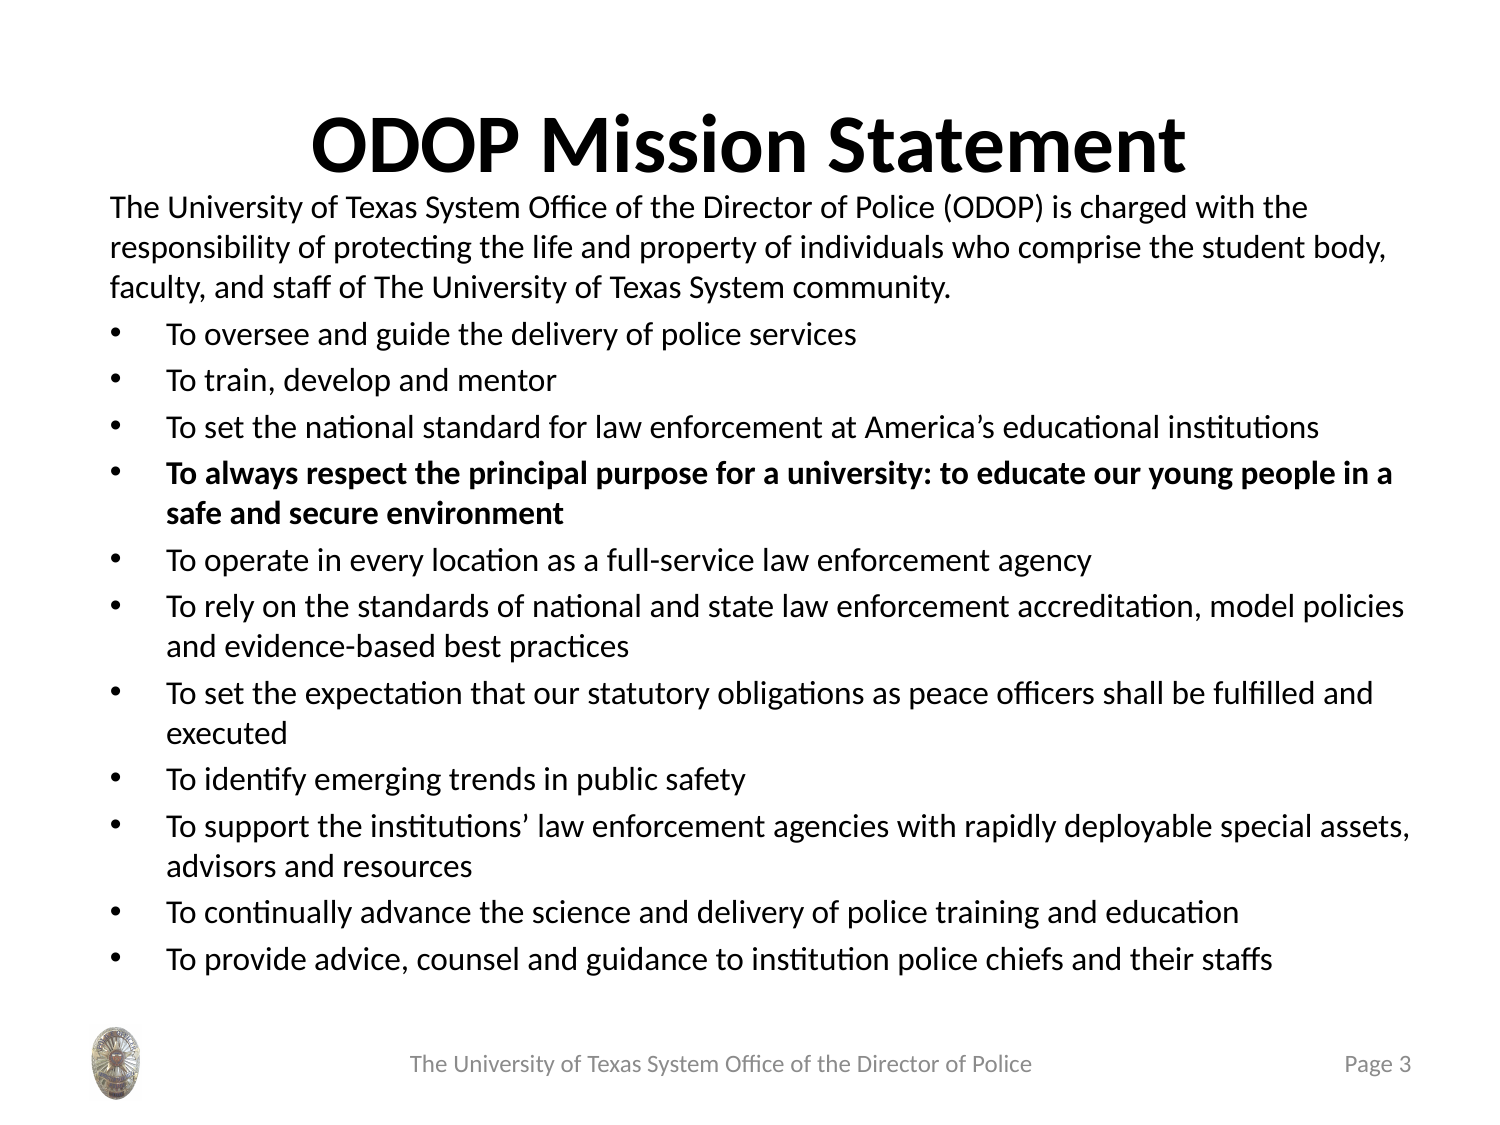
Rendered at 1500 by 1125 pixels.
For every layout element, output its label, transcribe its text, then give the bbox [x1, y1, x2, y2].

slide_number Page 3 [1112, 1032, 1427, 1093]
footer The University of Texas System Office of the Director of Police [389, 1024, 1115, 1101]
title ODOP Mission Statement [75, 45, 1425, 233]
picture [89, 1024, 142, 1101]
text_box The University of Texas System Office of the Director of Police (ODOP) is charged with the responsibility of protecting the life and property of individuals who comprise the student body, faculty, and staff of The University of Texas System community. To oversee and guide the delivery of police services To train, develop and mentor To set the national standard for law enforcement at America’s educational institutions To always respect the principal purpose for a university: to educate our young people in a safe and secure environment To operate in every location as a full-service law enforcement agency To rely on the standards of national and state law enforcement accreditation, model policies and evidence-based best practices To set the expectation that our statutory obligations as peace officers shall be fulfilled and executed To identify emerging trends in public safety To support the institutions’ law enforcement agencies with rapidly deployable special assets, advisors and resources To continually advance the science and delivery of police training and education To provide advice, counsel and guidance to institution police chiefs and their staffs [94, 177, 1445, 1016]
